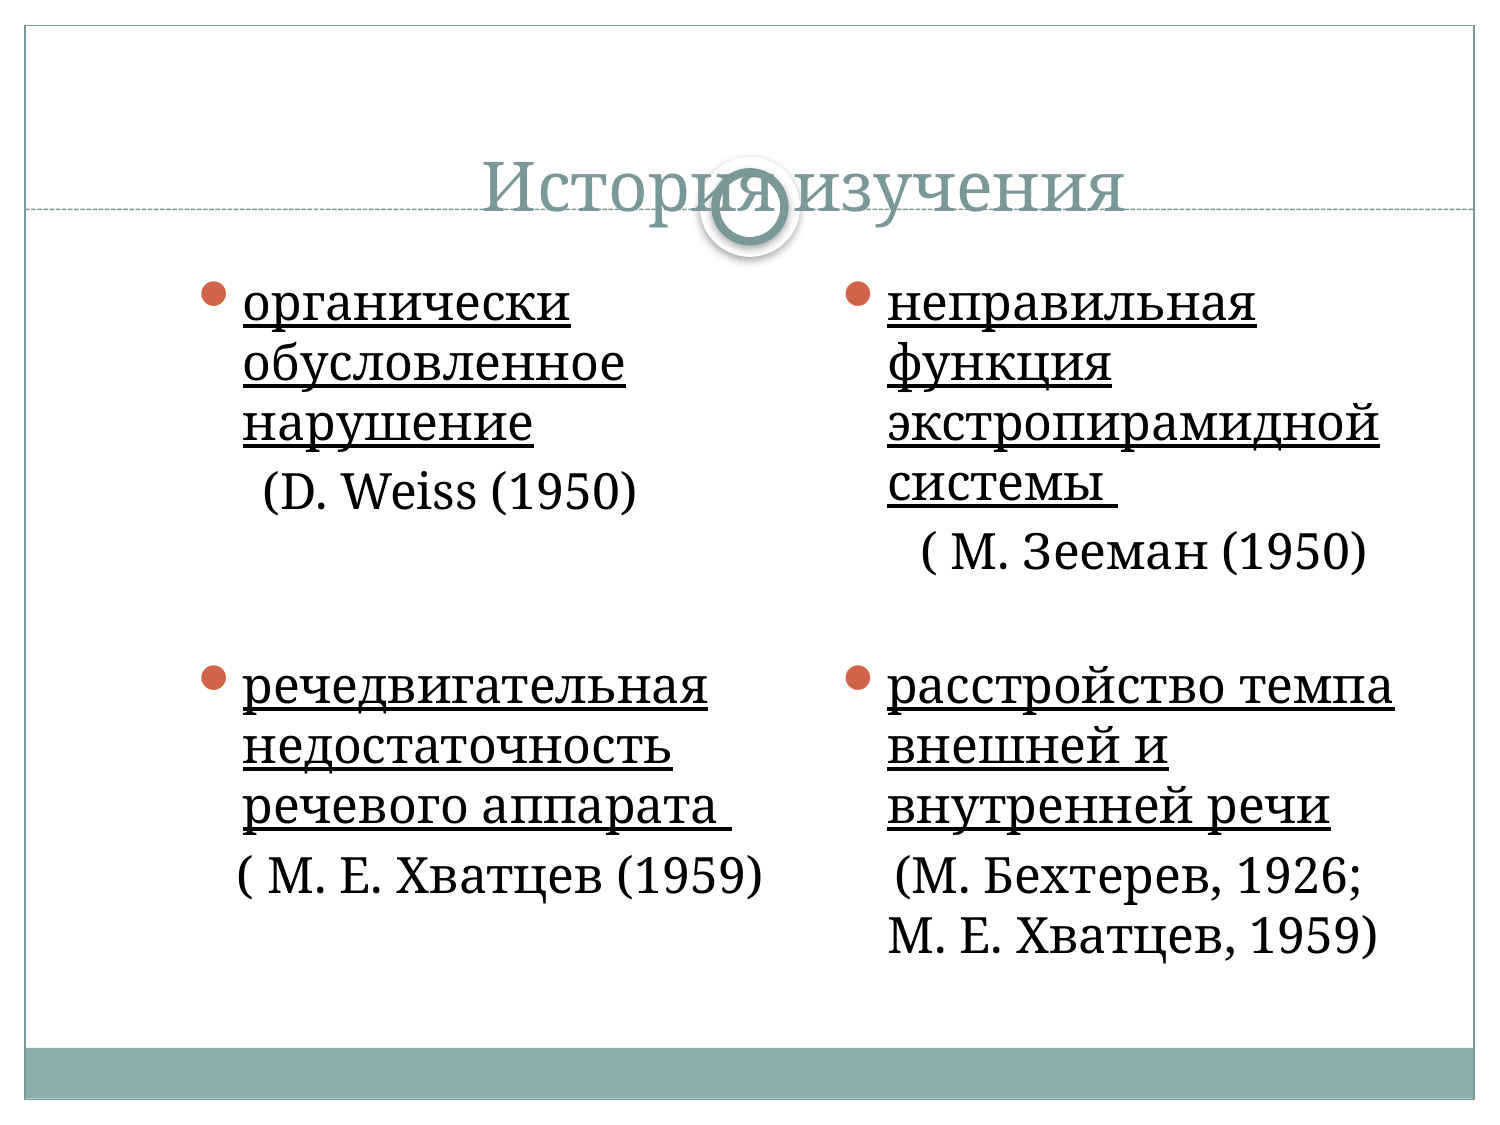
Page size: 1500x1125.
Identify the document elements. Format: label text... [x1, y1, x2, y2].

list неправильная функция экстропирамидной системы ( М. Зееман (1950) [827, 262, 1447, 622]
title История изучения [183, 45, 1425, 233]
list расстройство темпа внешней и внутренней речи (М. Бехтерев, 1926; М. Е. Хватцев, 1959) [827, 646, 1447, 1005]
list органически обусловленное нарушение (D. Weiss (1950) [183, 262, 803, 622]
list речедвигательная недостаточность речевого аппарата ( М. Е. Хватцев (1959) [183, 646, 803, 1005]
